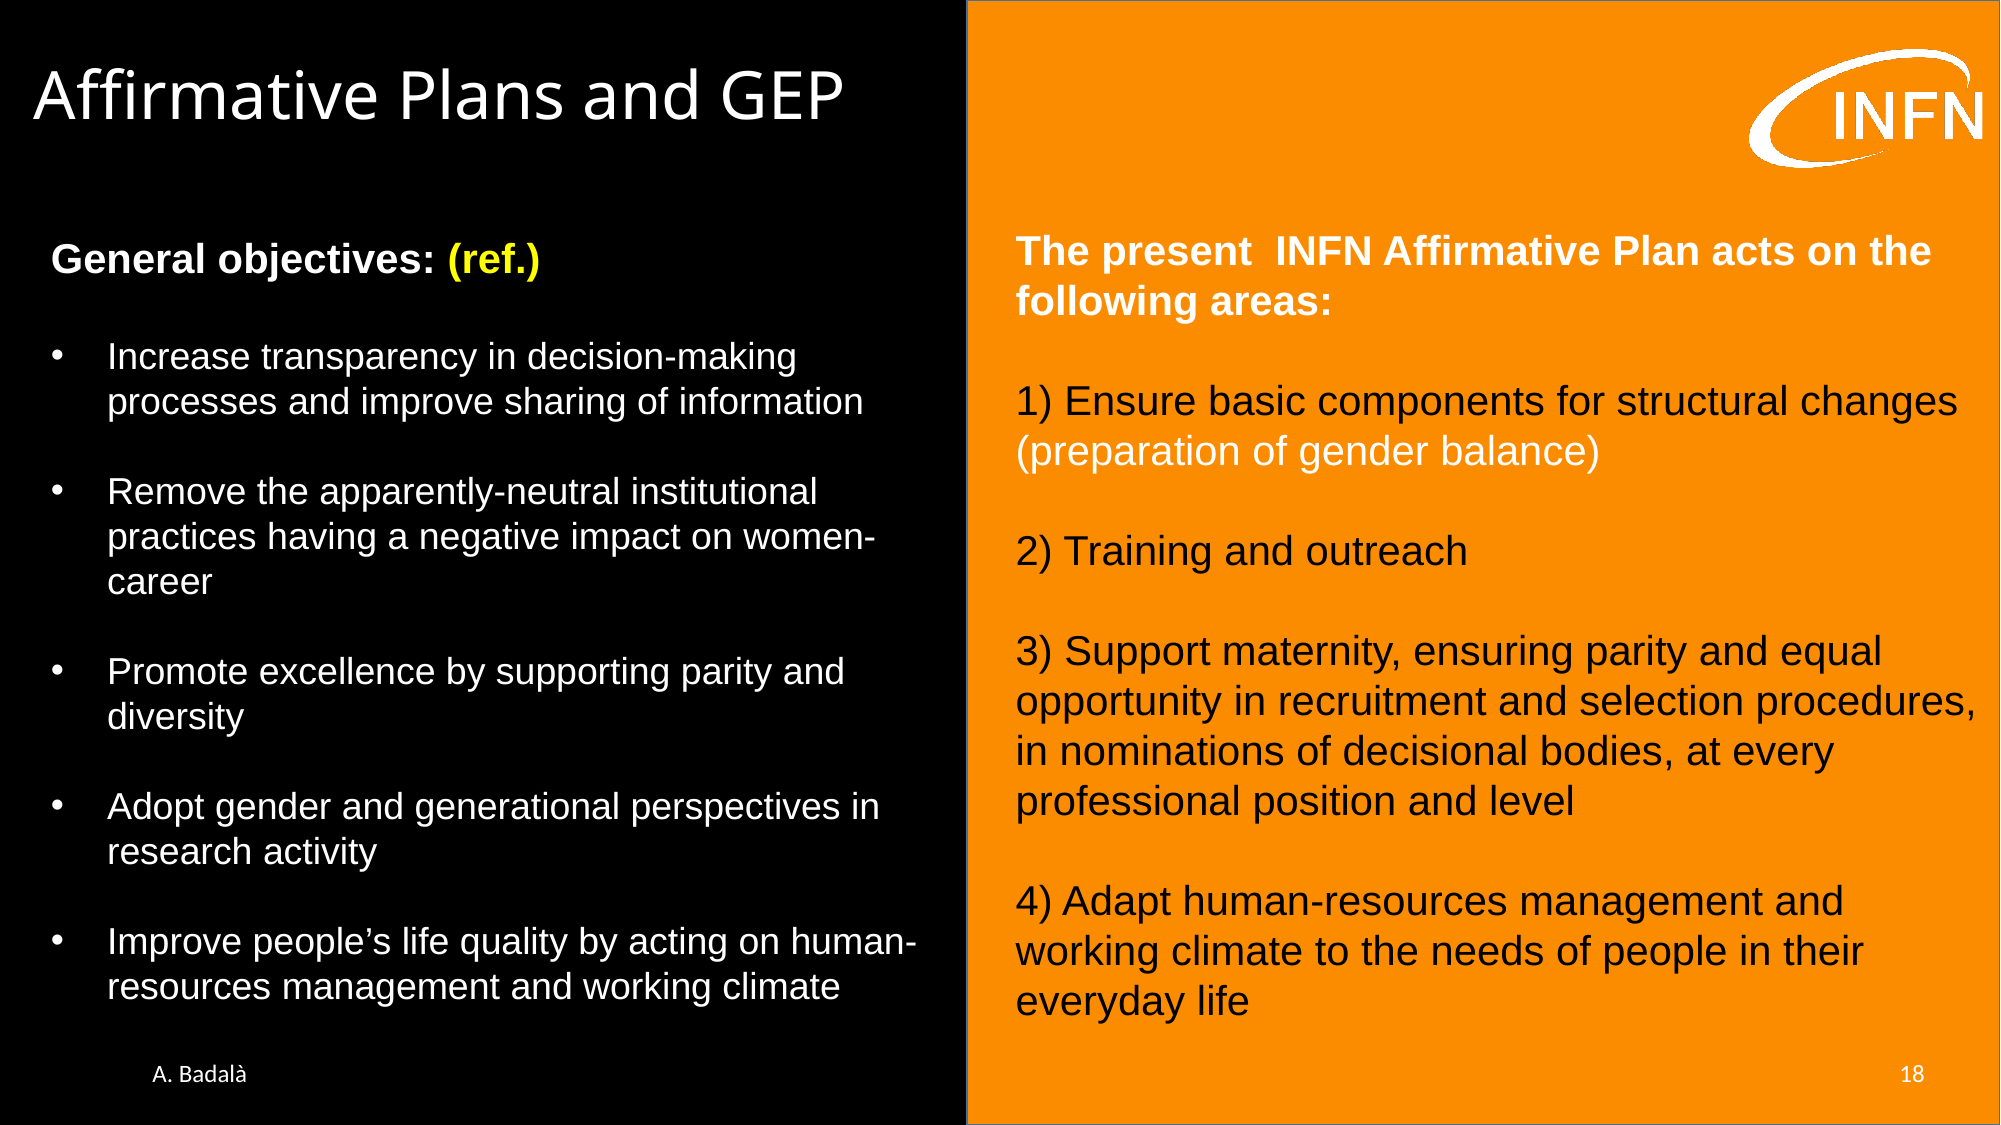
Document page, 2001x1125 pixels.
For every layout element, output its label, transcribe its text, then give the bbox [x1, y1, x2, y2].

text_box [966, 0, 2000, 1125]
text_box Affirmative Plans and GEP [19, 45, 925, 140]
text_box The present INFN Affirmative Plan acts on the following areas: 1) Ensure basic components for structural changes (preparation of gender balance) 2) Training and outreach 3) Support maternity, ensuring parity and equal opportunity in recruitment and selection procedures, in nominations of decisional bodies, at every professional position and level 4) Adapt human-resources management and working climate to the needs of people in their everyday life [1000, 216, 2000, 1032]
text_box General objectives: (ref.) Increase transparency in decision-making processes and improve sharing of information Remove the apparently-neutral institutional practices having a negative impact on women-career Promote excellence by supporting parity and diversity Adopt gender and generational perspectives in research activity Improve people’s life quality by acting on human-resources management and working climate [36, 224, 941, 1060]
slide_number A. Badalà [137, 1060, 588, 1103]
slide_number 18 [1489, 1042, 1940, 1103]
picture [1689, 0, 2000, 217]
